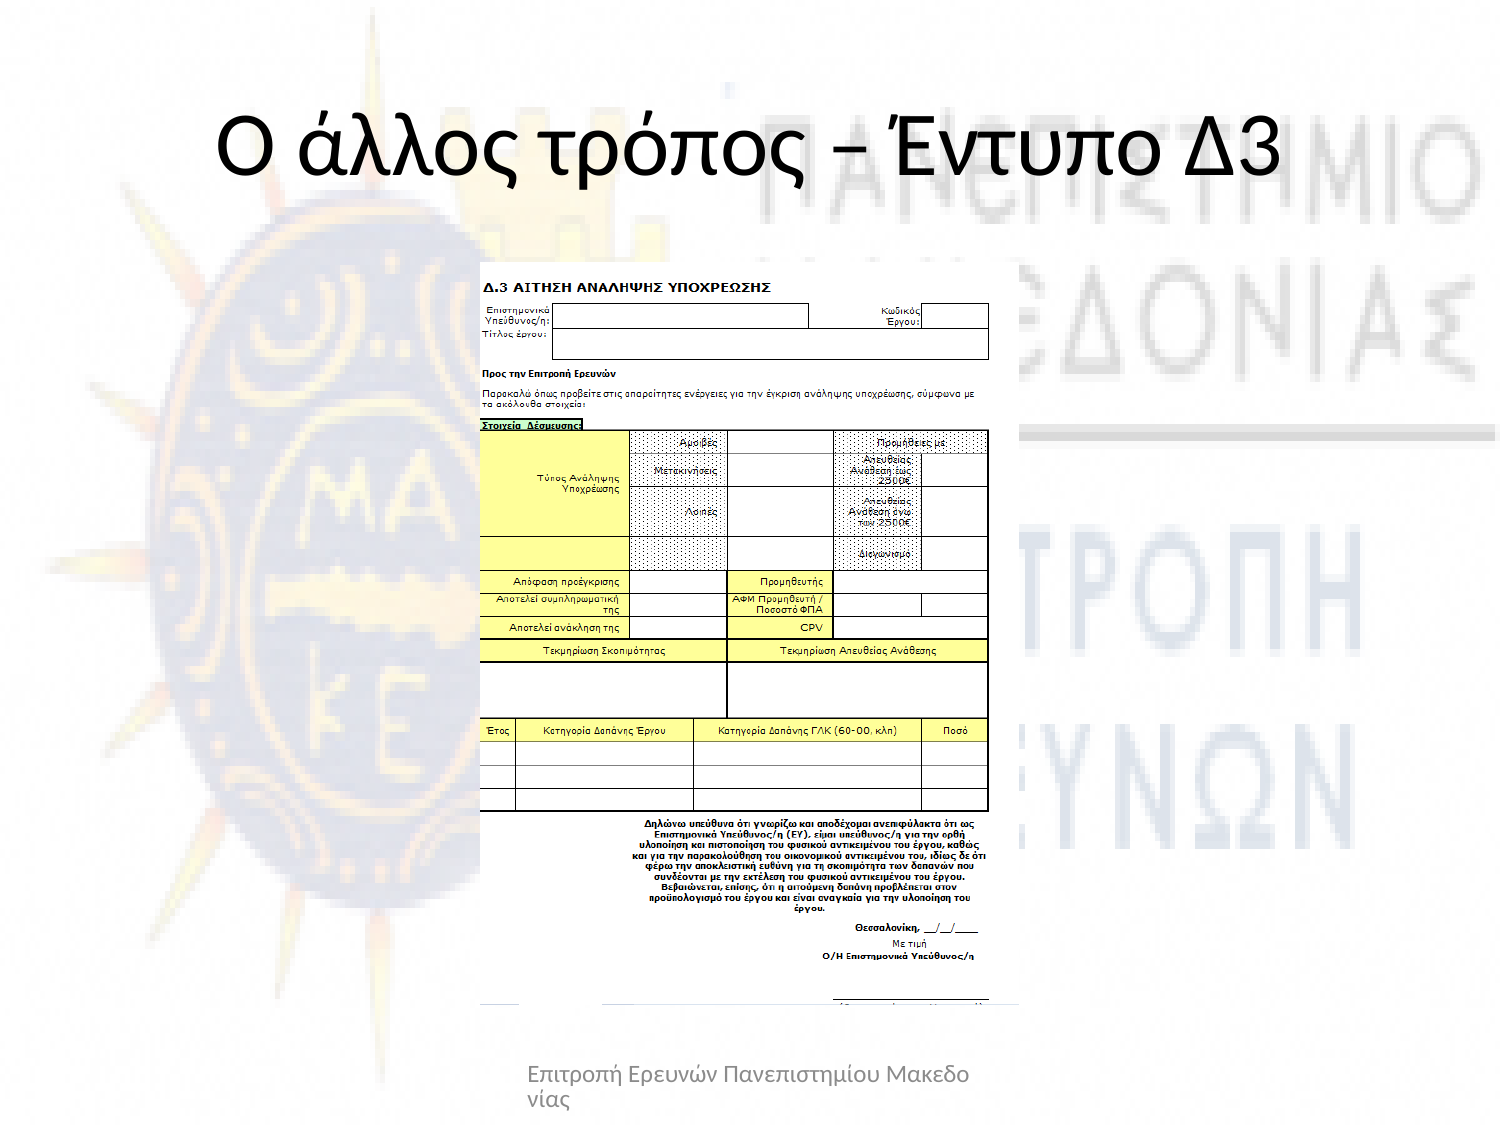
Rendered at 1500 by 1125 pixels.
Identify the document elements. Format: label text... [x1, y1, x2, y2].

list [480, 262, 1020, 1006]
title Ο άλλος τρόπος – Έντυπο Δ3 [75, 45, 1425, 233]
footer Επιτροπή Ερευνών Πανεπιστημίου Μακεδονίας [512, 1042, 988, 1103]
